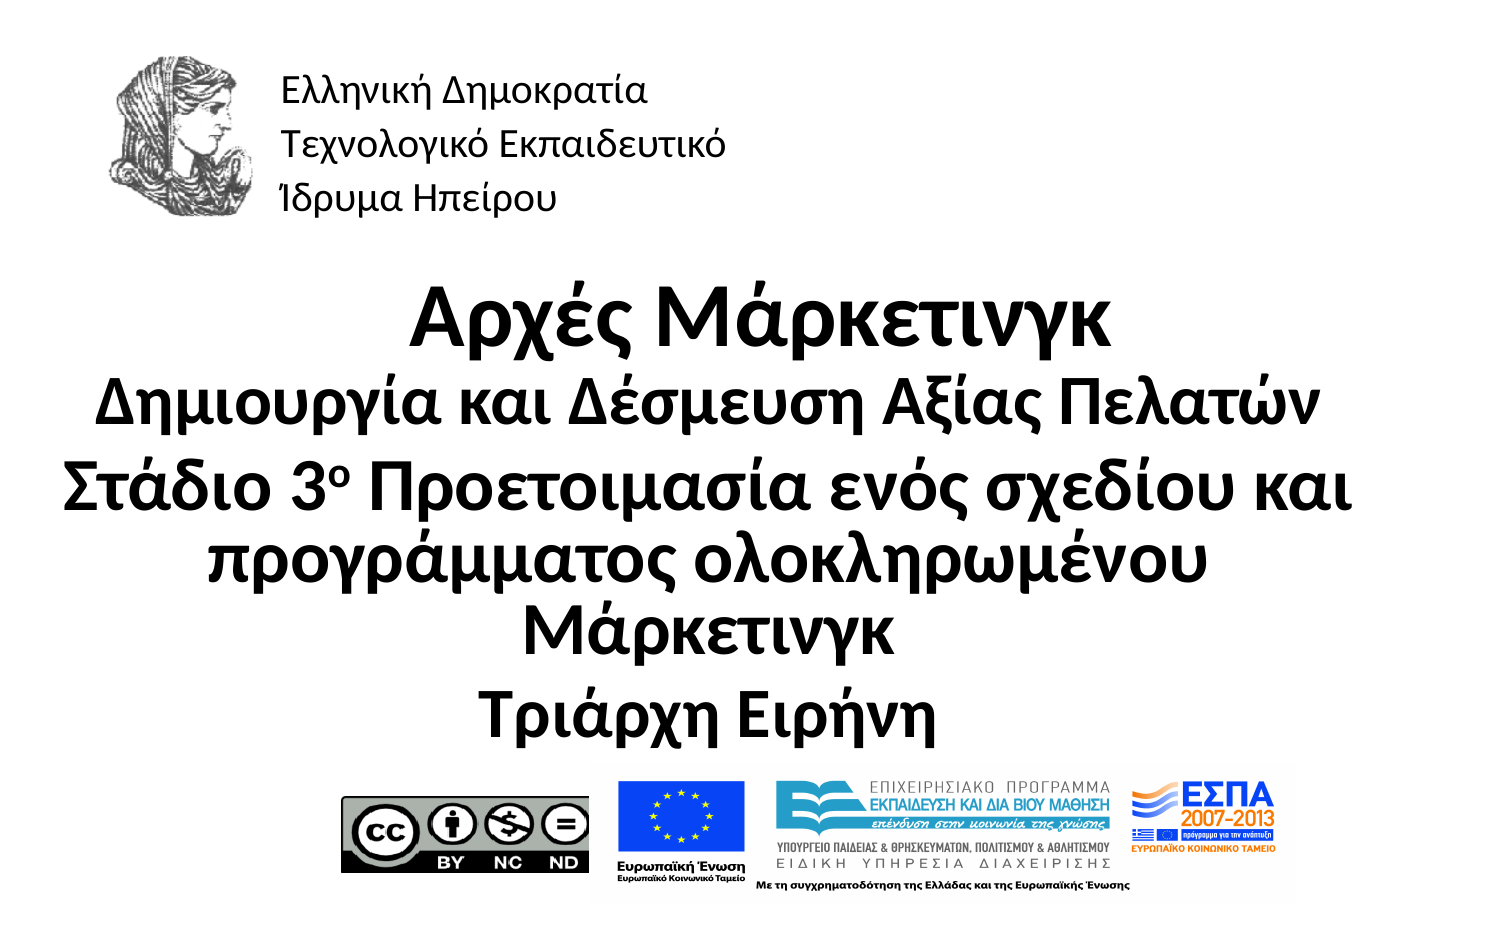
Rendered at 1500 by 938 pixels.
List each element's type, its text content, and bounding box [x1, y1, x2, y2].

picture [341, 764, 1297, 905]
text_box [105, 34, 798, 223]
title Αρχές Μάρκετινγκ [123, 208, 1399, 410]
subtitle Δημιουργία και Δέσμευση Αξίας Πελατών Στάδιο 3ο Προετοιμασία ενός σχεδίου και προγράμματος ολοκληρωμένου Μάρκετινγκ Τριάρχη Ειρήνη [29, 362, 1388, 545]
